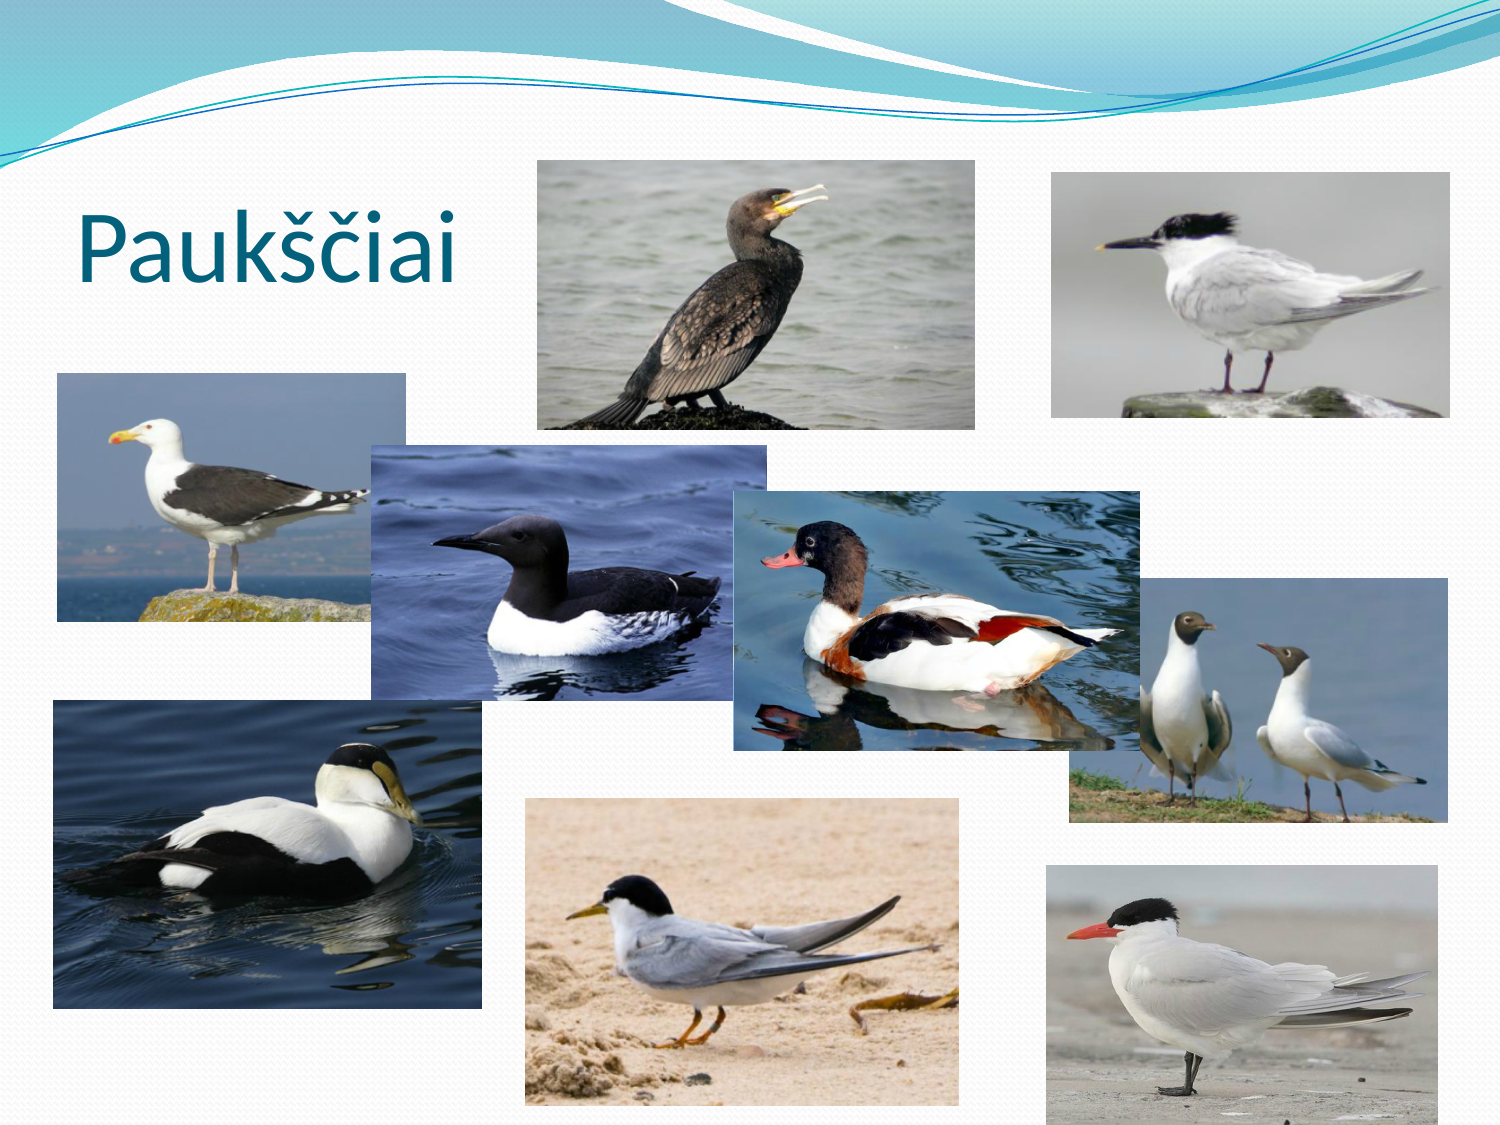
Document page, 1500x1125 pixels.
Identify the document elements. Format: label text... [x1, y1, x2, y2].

picture [525, 798, 959, 1107]
picture [537, 160, 975, 430]
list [57, 373, 406, 622]
picture [52, 445, 1140, 1009]
picture [1050, 172, 1450, 419]
title Paukščiai [75, 115, 1425, 303]
picture [1046, 865, 1438, 1125]
picture [1069, 578, 1448, 824]
